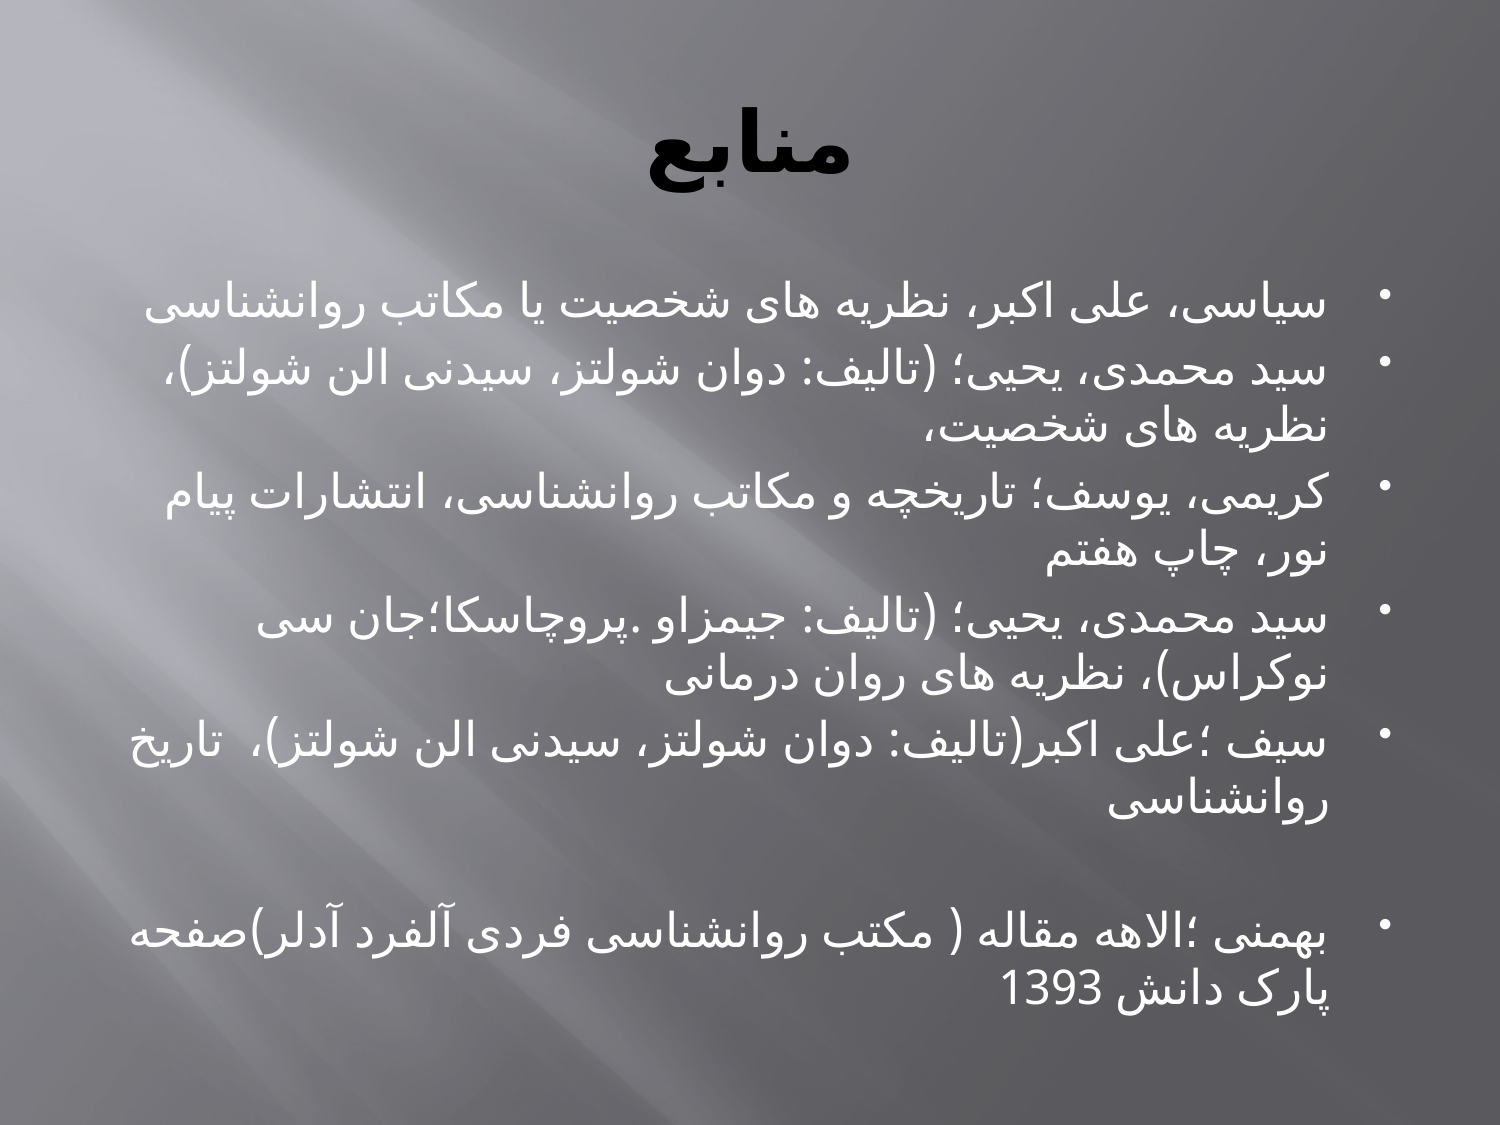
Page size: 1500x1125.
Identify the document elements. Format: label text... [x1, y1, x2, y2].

title منابع [75, 45, 1425, 233]
list سیاسی، علی اکبر، نظریه های شخصیت یا مکاتب روانشناسی سید محمدی، یحیی؛ (تالیف: دوان شولتز، سیدنی الن شولتز)، نظریه های شخصیت، کریمی، یوسف؛ تاریخچه و مکاتب روانشناسی، انتشارات پیام نور، چاپ هفتم سید محمدی، یحیی؛ (تالیف: جیمزاو .پروچاسکا؛جان سی نوکراس)، نظریه های روان درمانی سیف ؛علی اکبر(تالیف: دوان شولتز، سیدنی الن شولتز)، تاریخ روانشناسی بهمنی ؛الاهه مقاله ( مکتب روانشناسی فردی آلفرد آدلر)صفحه پارک دانش 1393 [75, 262, 1425, 1035]
